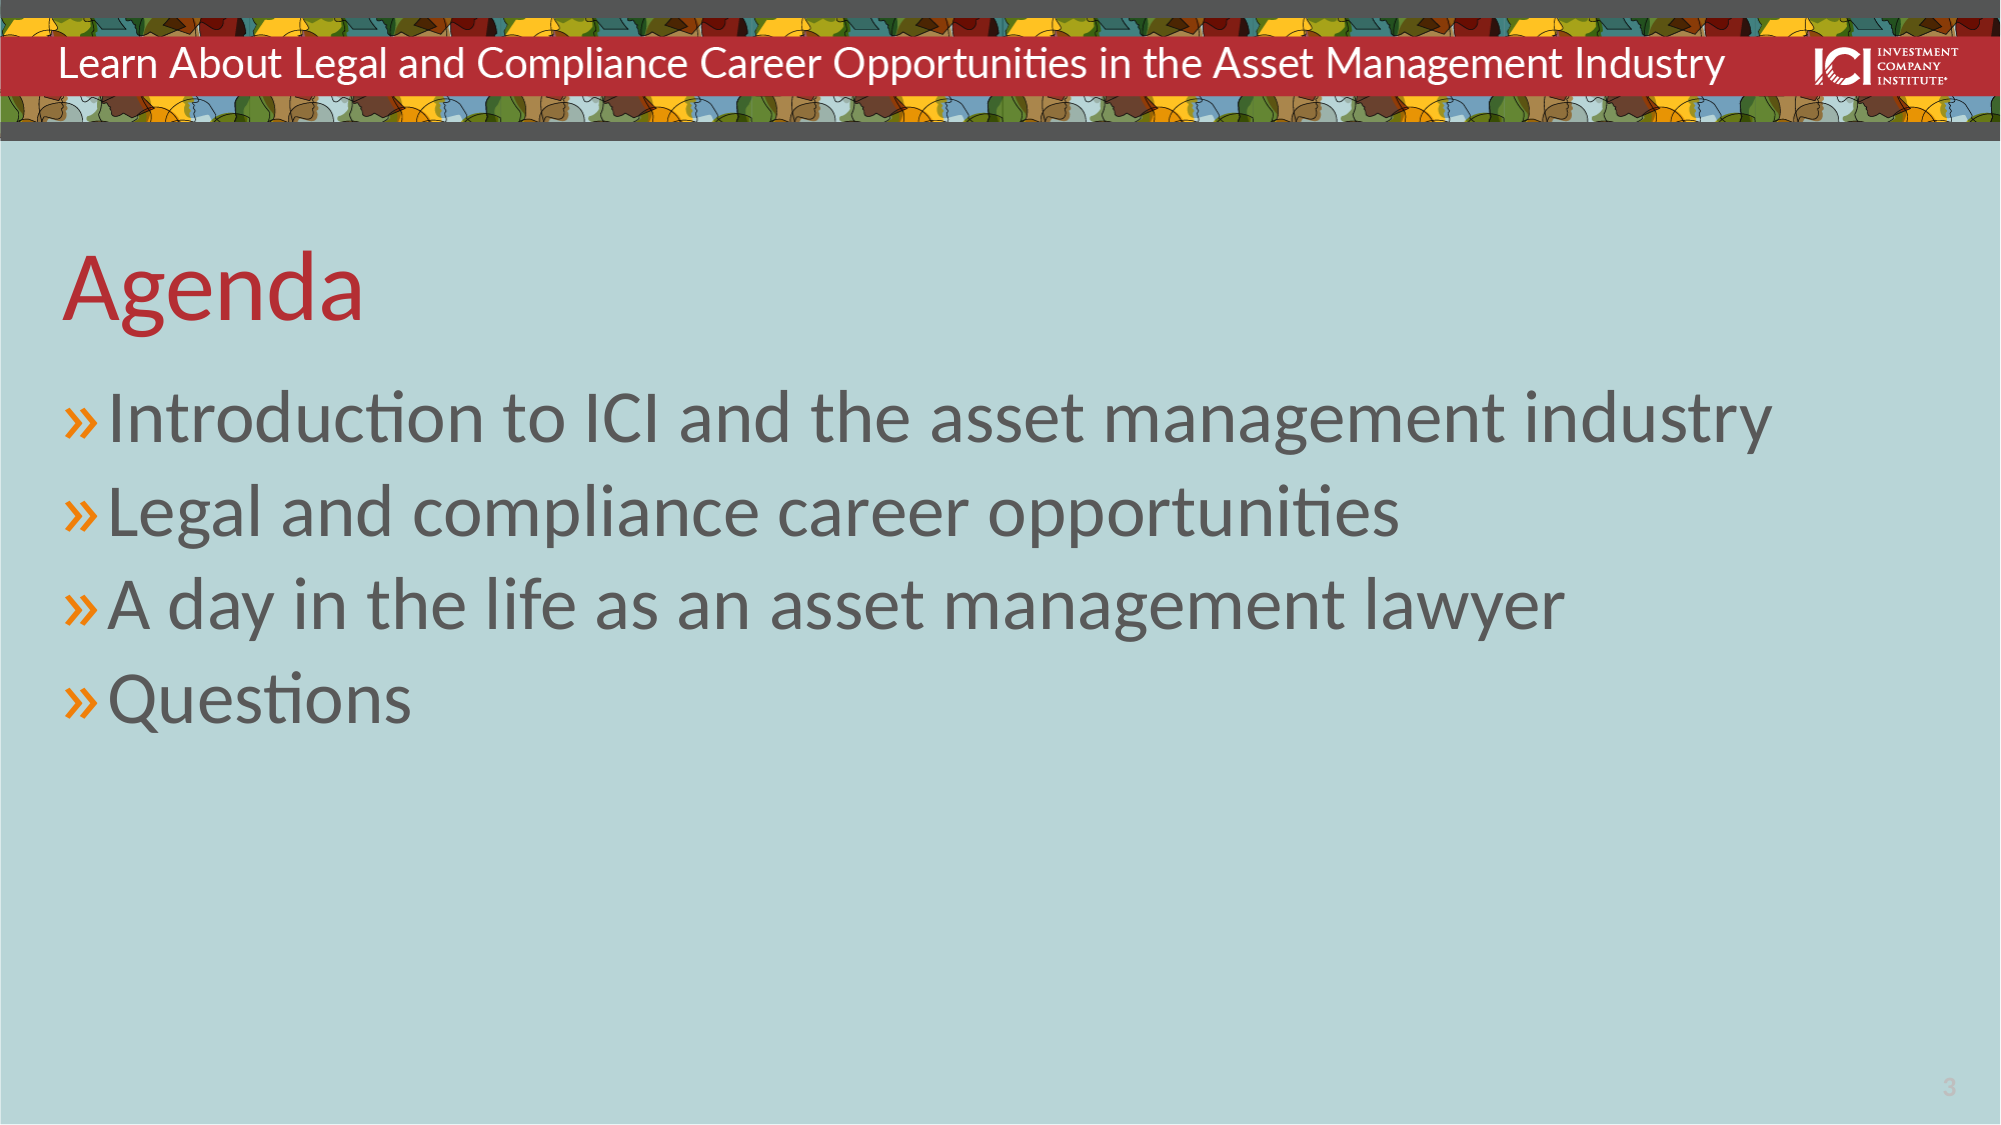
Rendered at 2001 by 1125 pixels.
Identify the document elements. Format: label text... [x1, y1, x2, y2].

picture [0, 0, 2001, 1125]
list Introduction to ICI and the asset management industry Legal and compliance career opportunities A day in the life as an asset management lawyer Questions [62, 378, 1894, 956]
title Agenda [62, 125, 1894, 342]
slide_number 2 [1621, 1064, 1957, 1125]
